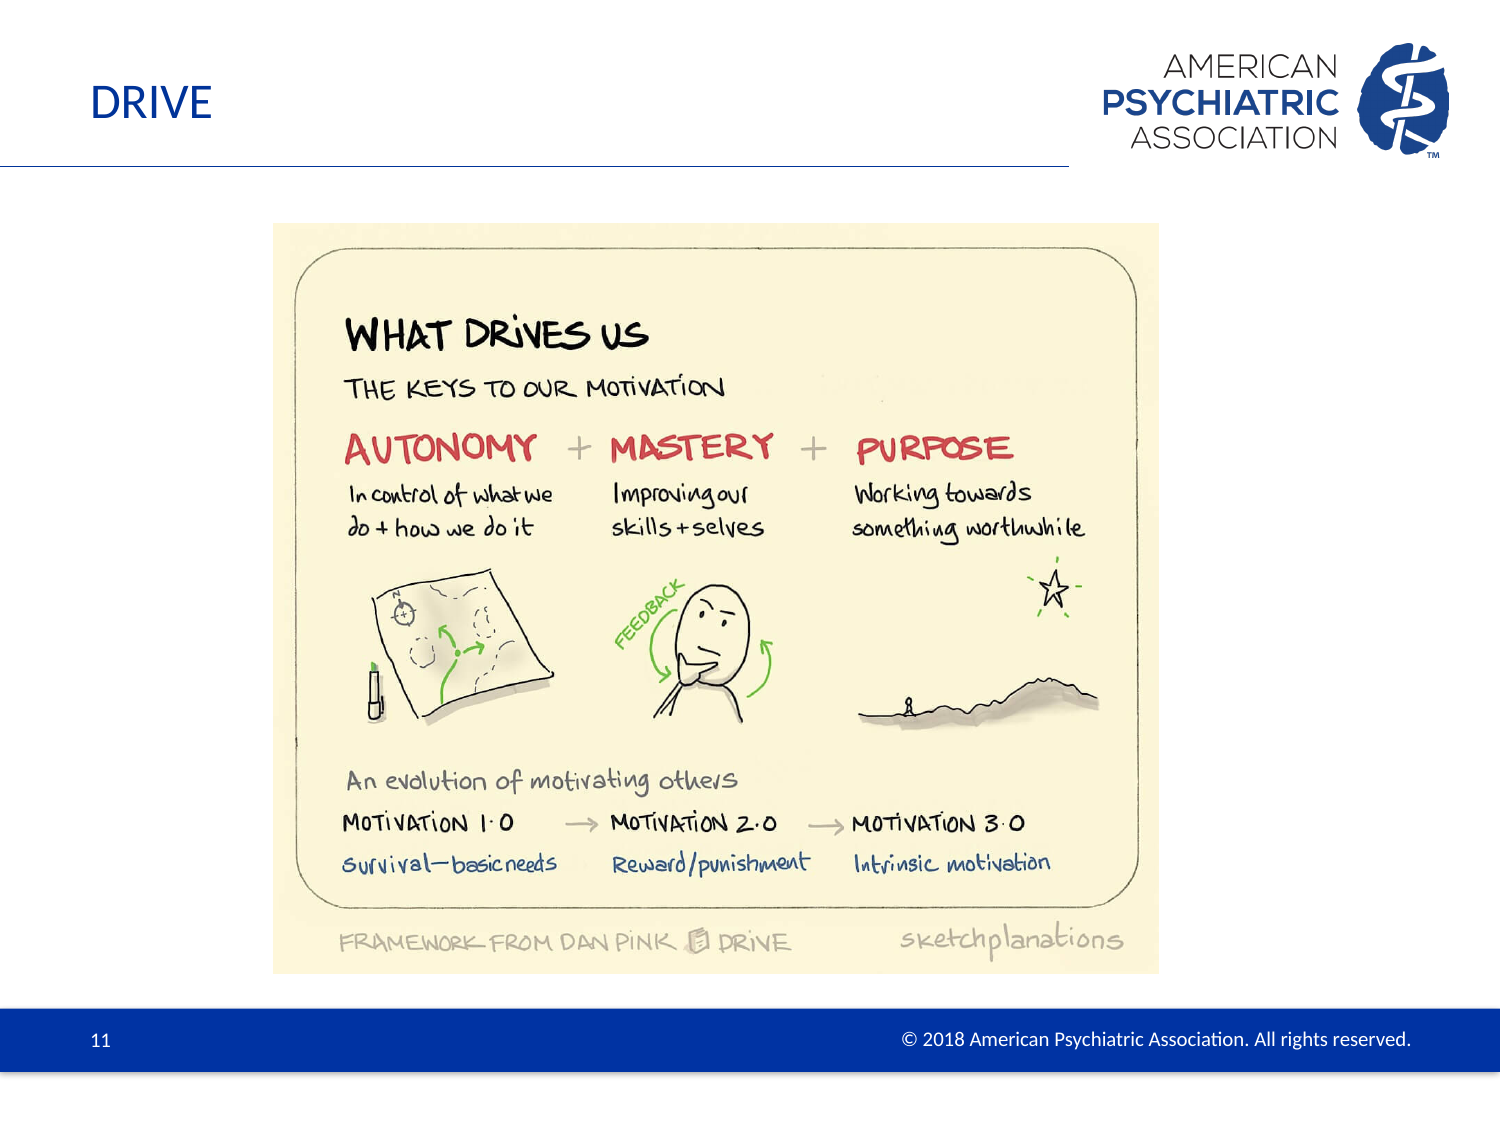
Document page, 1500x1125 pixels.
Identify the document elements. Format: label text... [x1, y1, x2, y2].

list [272, 223, 1159, 974]
title Drive [75, 50, 1070, 147]
